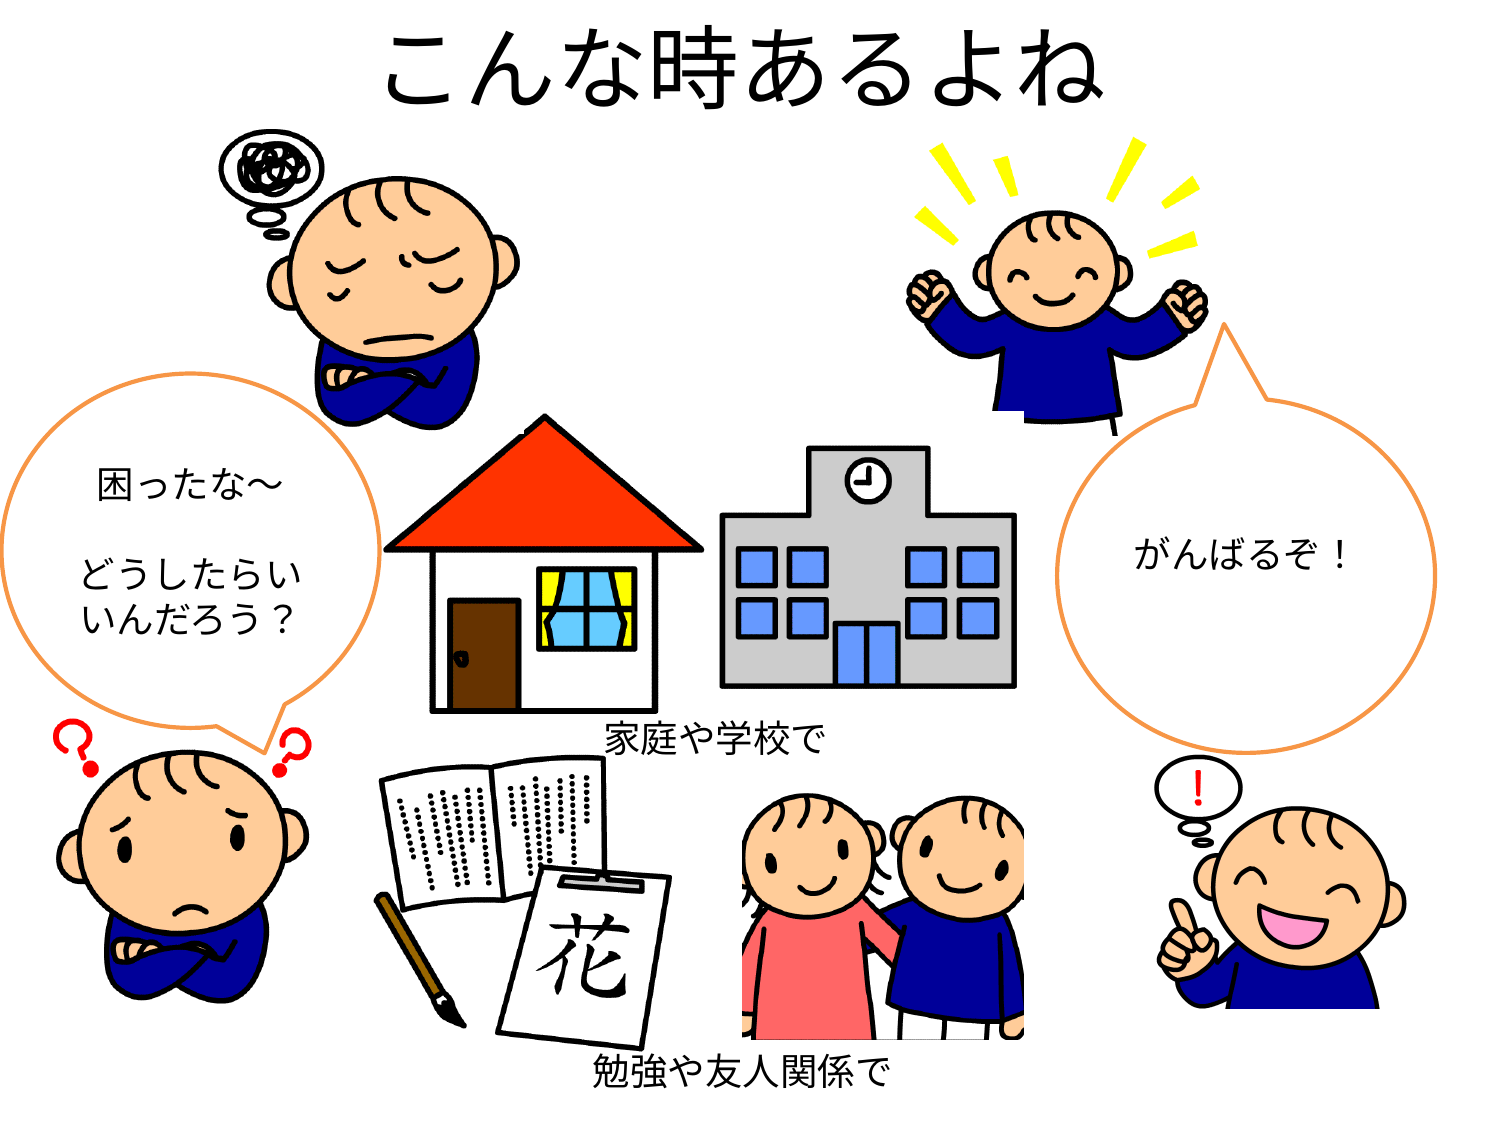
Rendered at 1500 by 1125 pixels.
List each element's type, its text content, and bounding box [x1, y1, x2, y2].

text_box がんばるぞ！ [1054, 321, 1438, 750]
picture [29, 702, 337, 1010]
picture [742, 759, 1024, 1041]
title こんな時あるよね [64, 0, 1415, 160]
picture [1151, 751, 1409, 1009]
text_box 困ったな～ どうしたらいいんだろう？ [0, 371, 366, 700]
text_box 家庭や学校で [588, 731, 843, 768]
picture [216, 125, 1212, 736]
picture [371, 752, 677, 1058]
text_box 勉強や友人関係で [578, 1040, 908, 1100]
